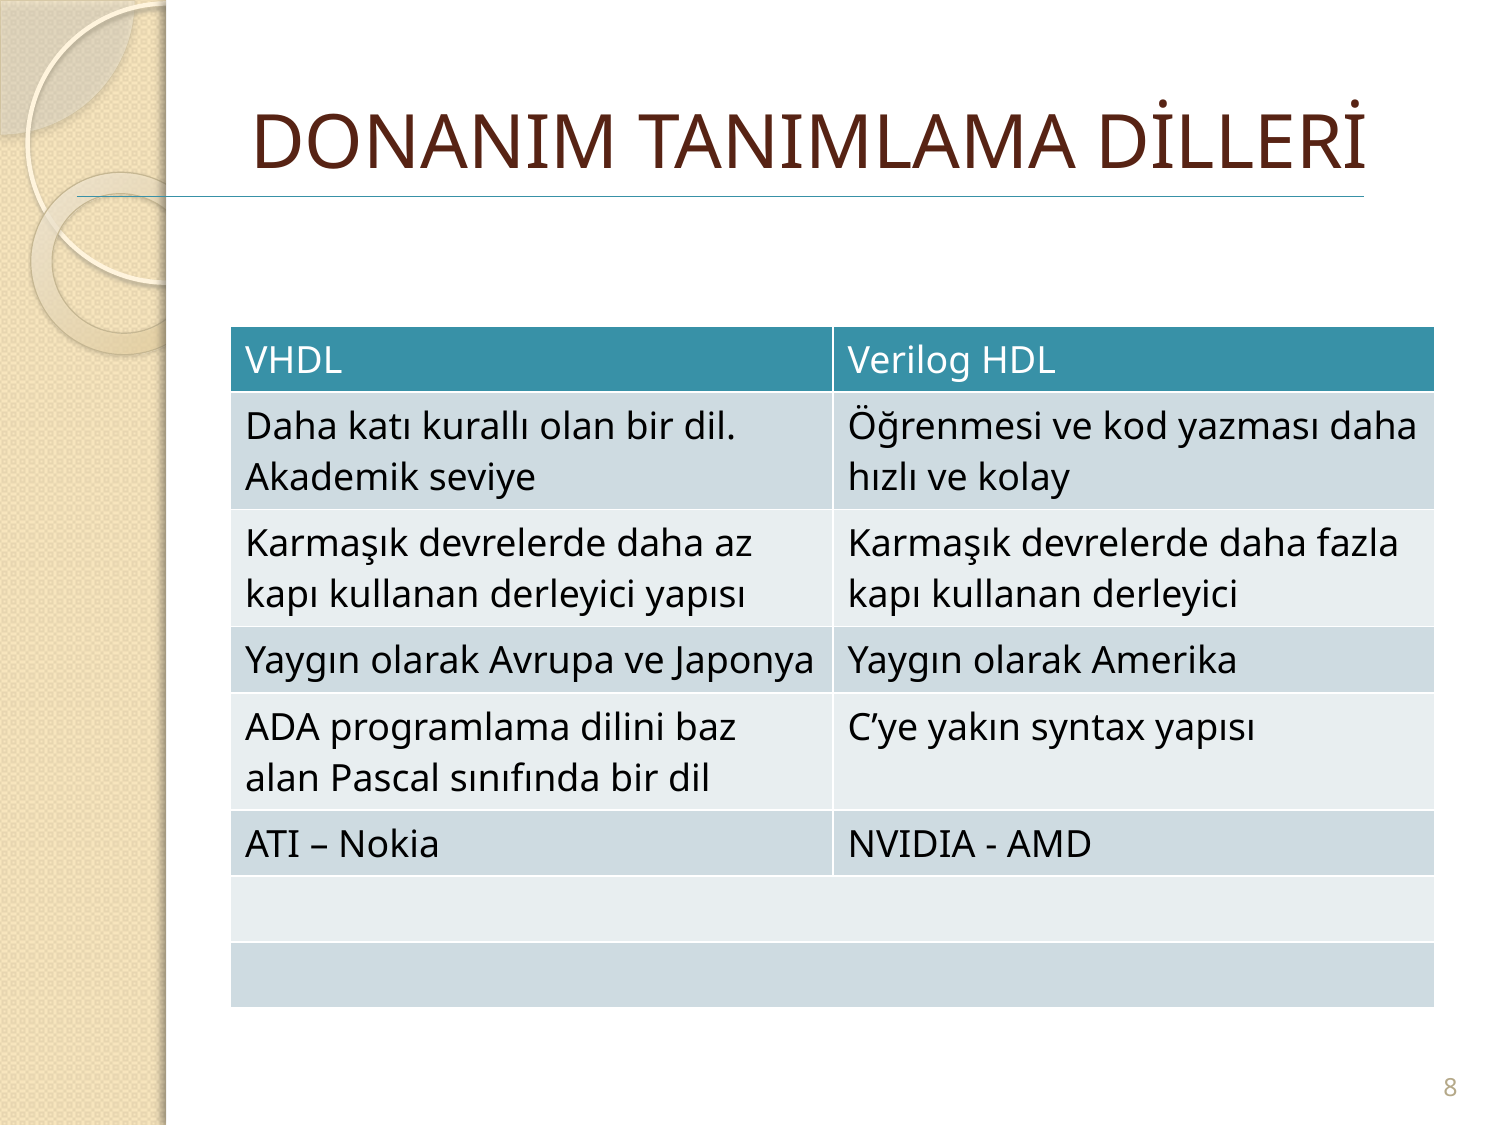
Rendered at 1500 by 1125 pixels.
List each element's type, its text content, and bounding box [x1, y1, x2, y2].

table_cell Daha katı kurallı olan bir dil. Akademik seviye [231, 393, 832, 509]
table_cell Karmaşık devrelerde daha fazla kapı kullanan derleyici [834, 510, 1434, 626]
slide_number 8 [1413, 1034, 1488, 1113]
title DONANIM TANIMLAMA DİLLERİ [235, 45, 1466, 233]
table_cell Yaygın olarak Avrupa ve Japonya [231, 627, 832, 692]
table_cell C’ye yakın syntax yapısı [834, 694, 1434, 809]
table_cell Yaygın olarak Amerika [834, 627, 1434, 692]
table_cell ATI – Nokia [231, 811, 832, 875]
table_cell Karmaşık devrelerde daha az kapı kullanan derleyici yapısı [231, 510, 832, 626]
table_cell ADA programlama dilini baz alan Pascal sınıfında bir dil [231, 694, 832, 809]
table_cell [231, 877, 1434, 941]
table_cell [231, 943, 1434, 1007]
table_cell NVIDIA - AMD [834, 811, 1434, 875]
table_header VHDL [231, 327, 832, 391]
table_header Verilog HDL [834, 327, 1434, 391]
table_cell Öğrenmesi ve kod yazması daha hızlı ve kolay [834, 393, 1434, 509]
